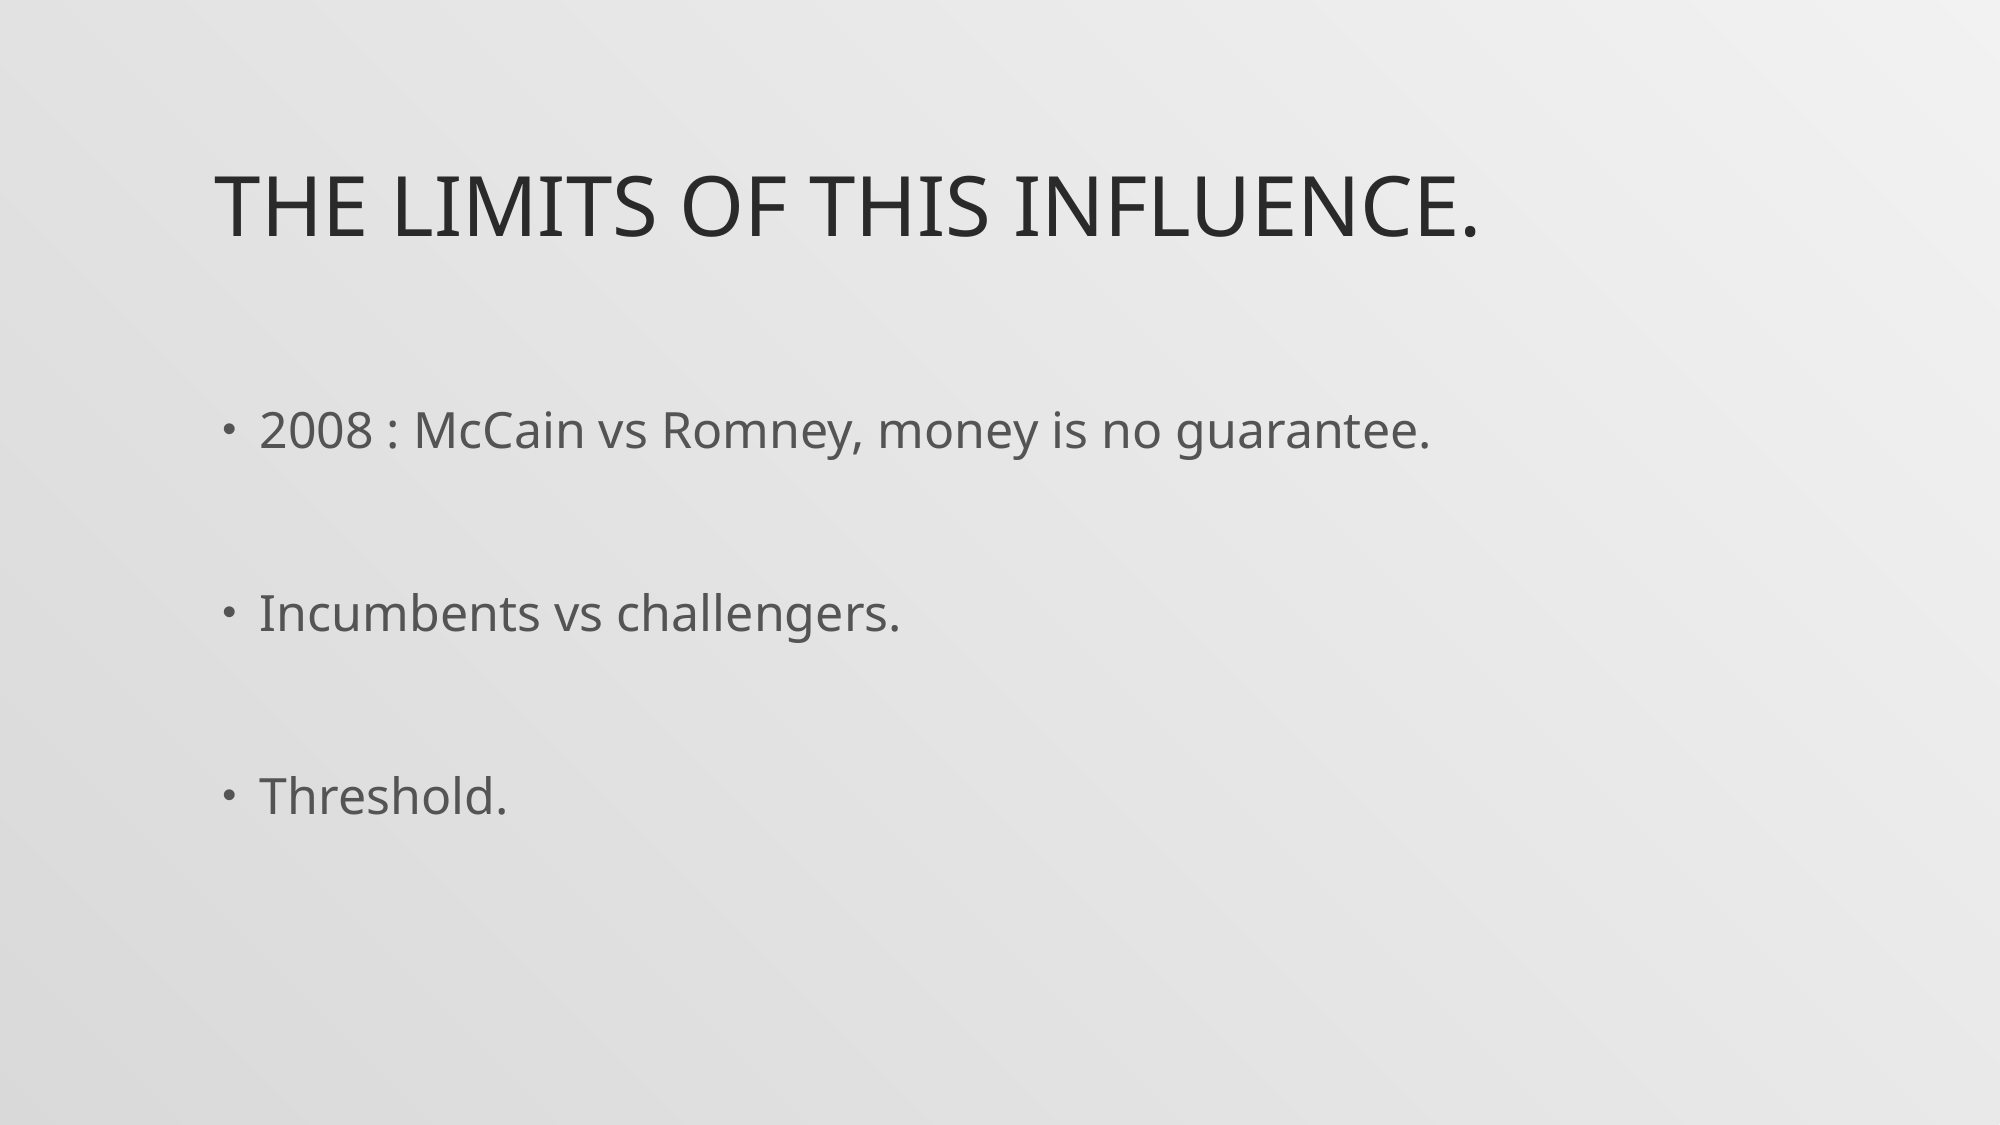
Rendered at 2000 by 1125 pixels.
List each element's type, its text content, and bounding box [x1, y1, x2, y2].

title The limits of this influence. [199, 45, 1800, 263]
list 2008 : McCain vs Romney, money is no guarantee. Incumbents vs challengers. Threshold. [199, 299, 1800, 1013]
